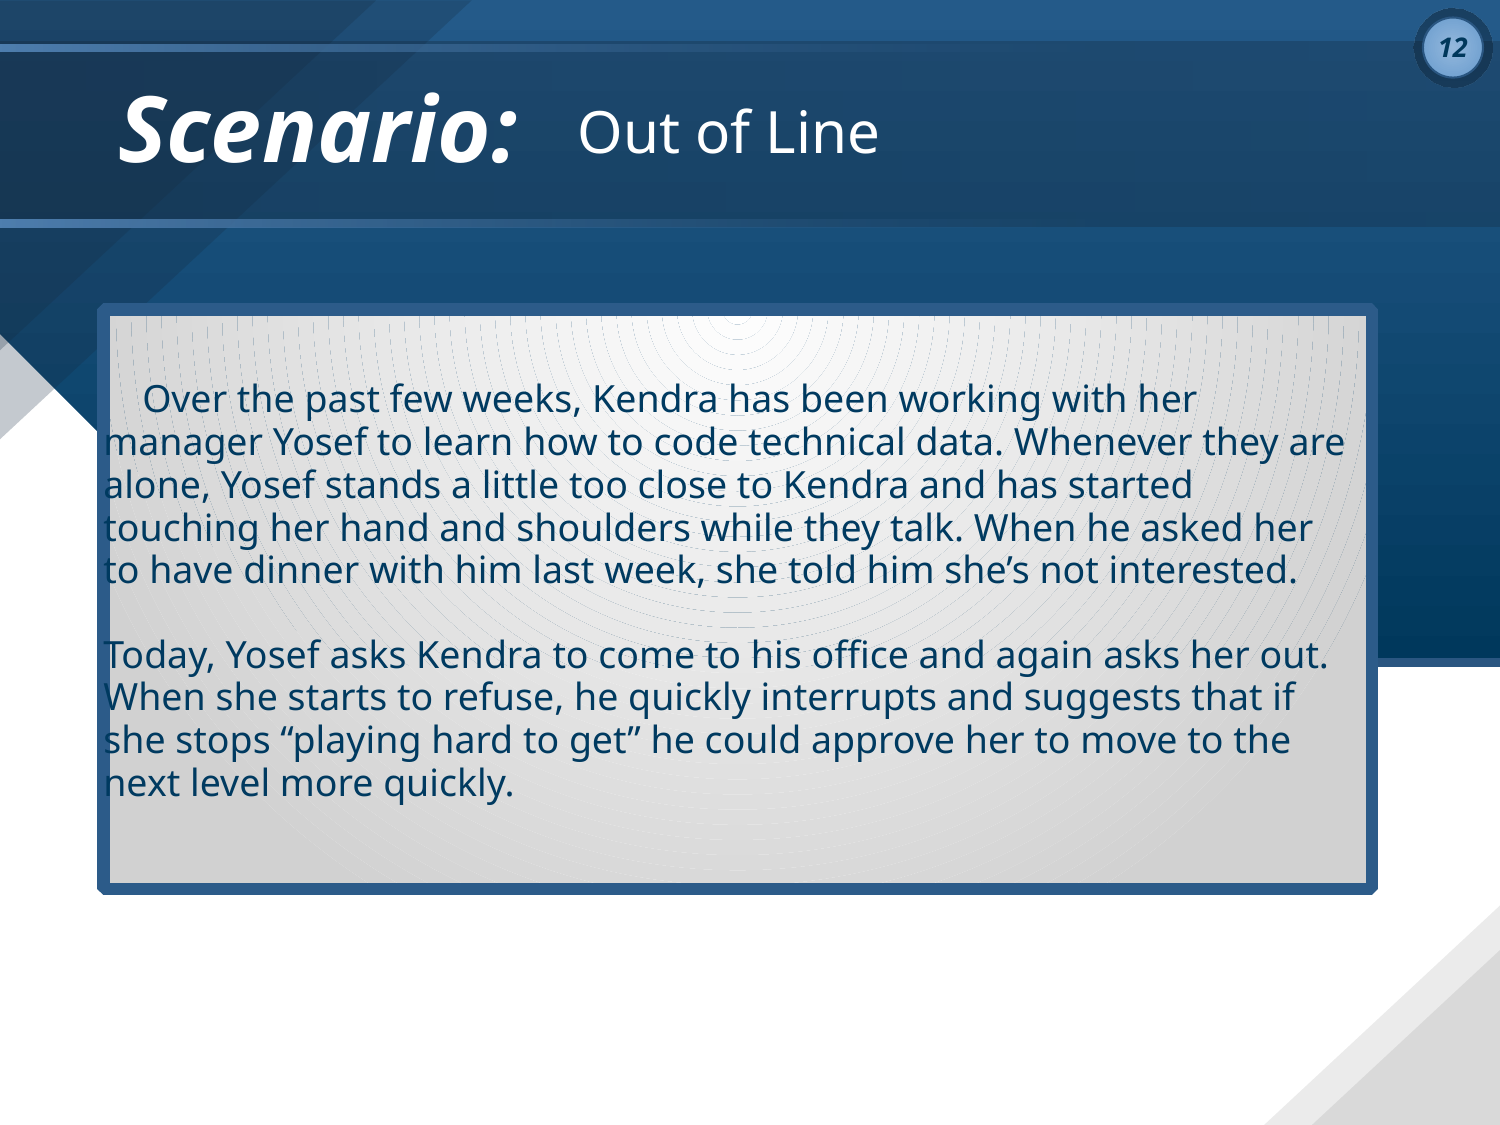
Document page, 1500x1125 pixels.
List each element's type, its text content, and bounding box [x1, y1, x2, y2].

title Out of Line [562, 32, 1372, 237]
list Over the past few weeks, Kendra has been working with her manager Yosef to learn how to code technical data. Whenever they are alone, Yosef stands a little too close to Kendra and has started touching her hand and shoulders while they talk. When he asked her to have dinner with him last week, she told him she’s not interested. Today, Yosef asks Kendra to come to his office and again asks her out. When she starts to refuse, he quickly interrupts and suggests that if she stops “playing hard to get” he could approve her to move to the next level more quickly. [97, 303, 1378, 895]
